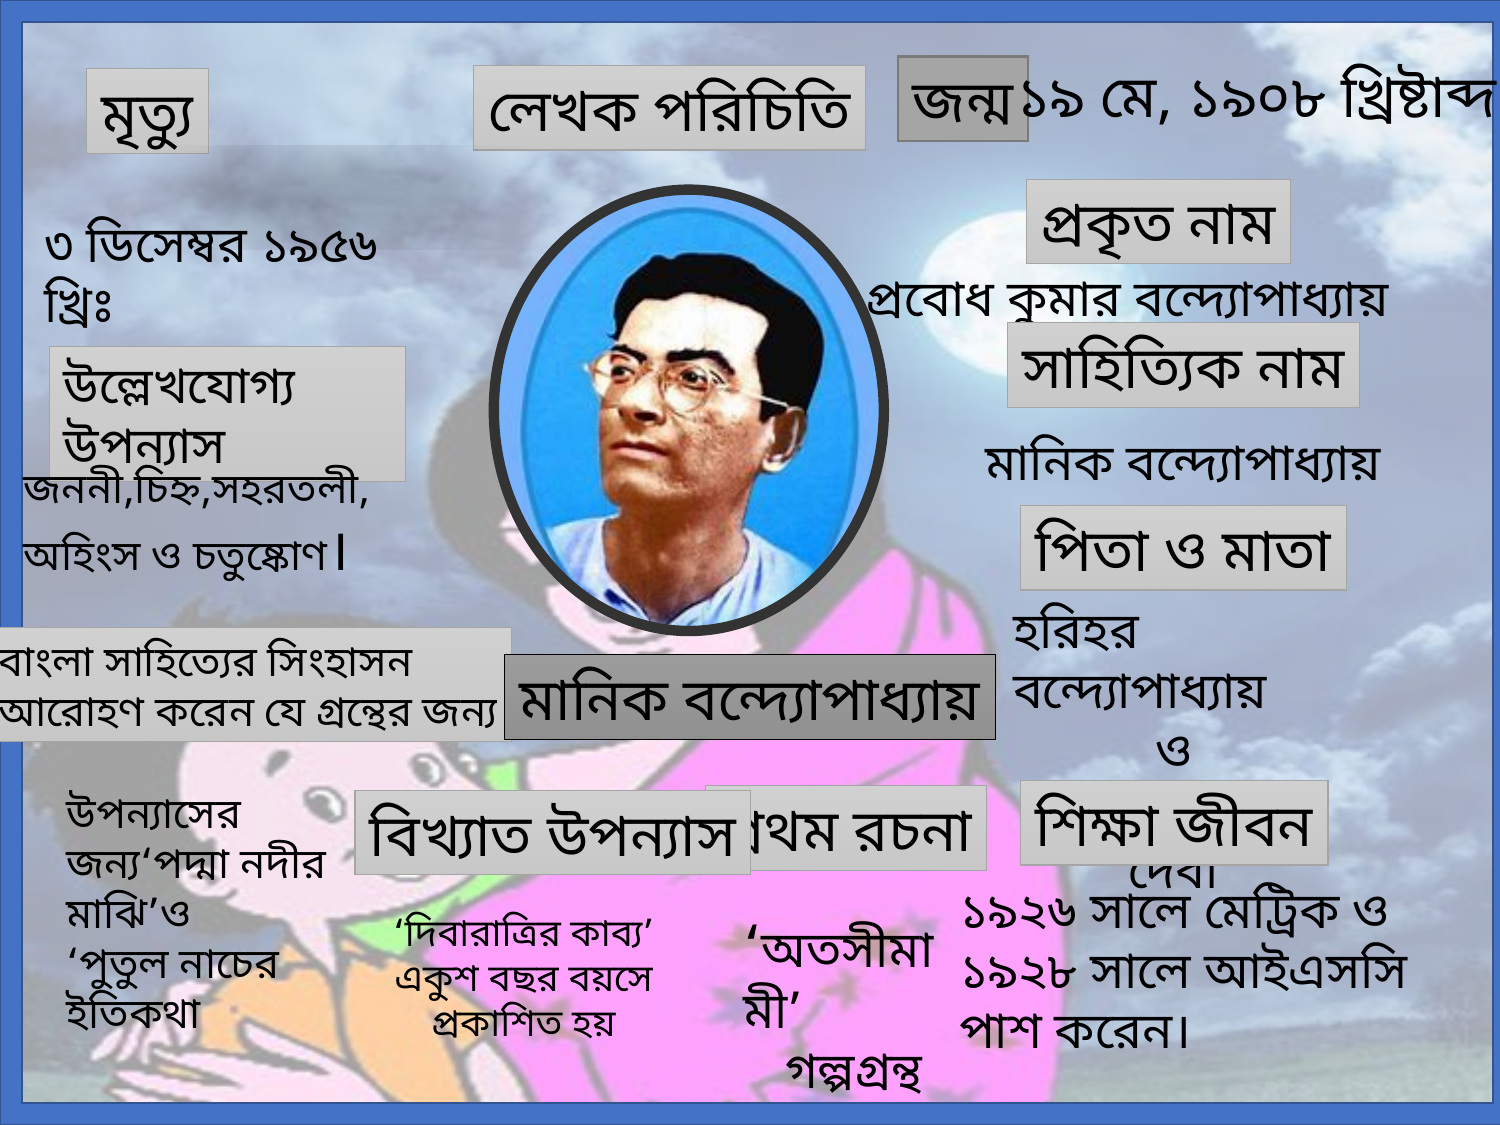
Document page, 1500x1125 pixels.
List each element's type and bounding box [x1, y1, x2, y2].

text_box [29, 51, 1460, 1069]
